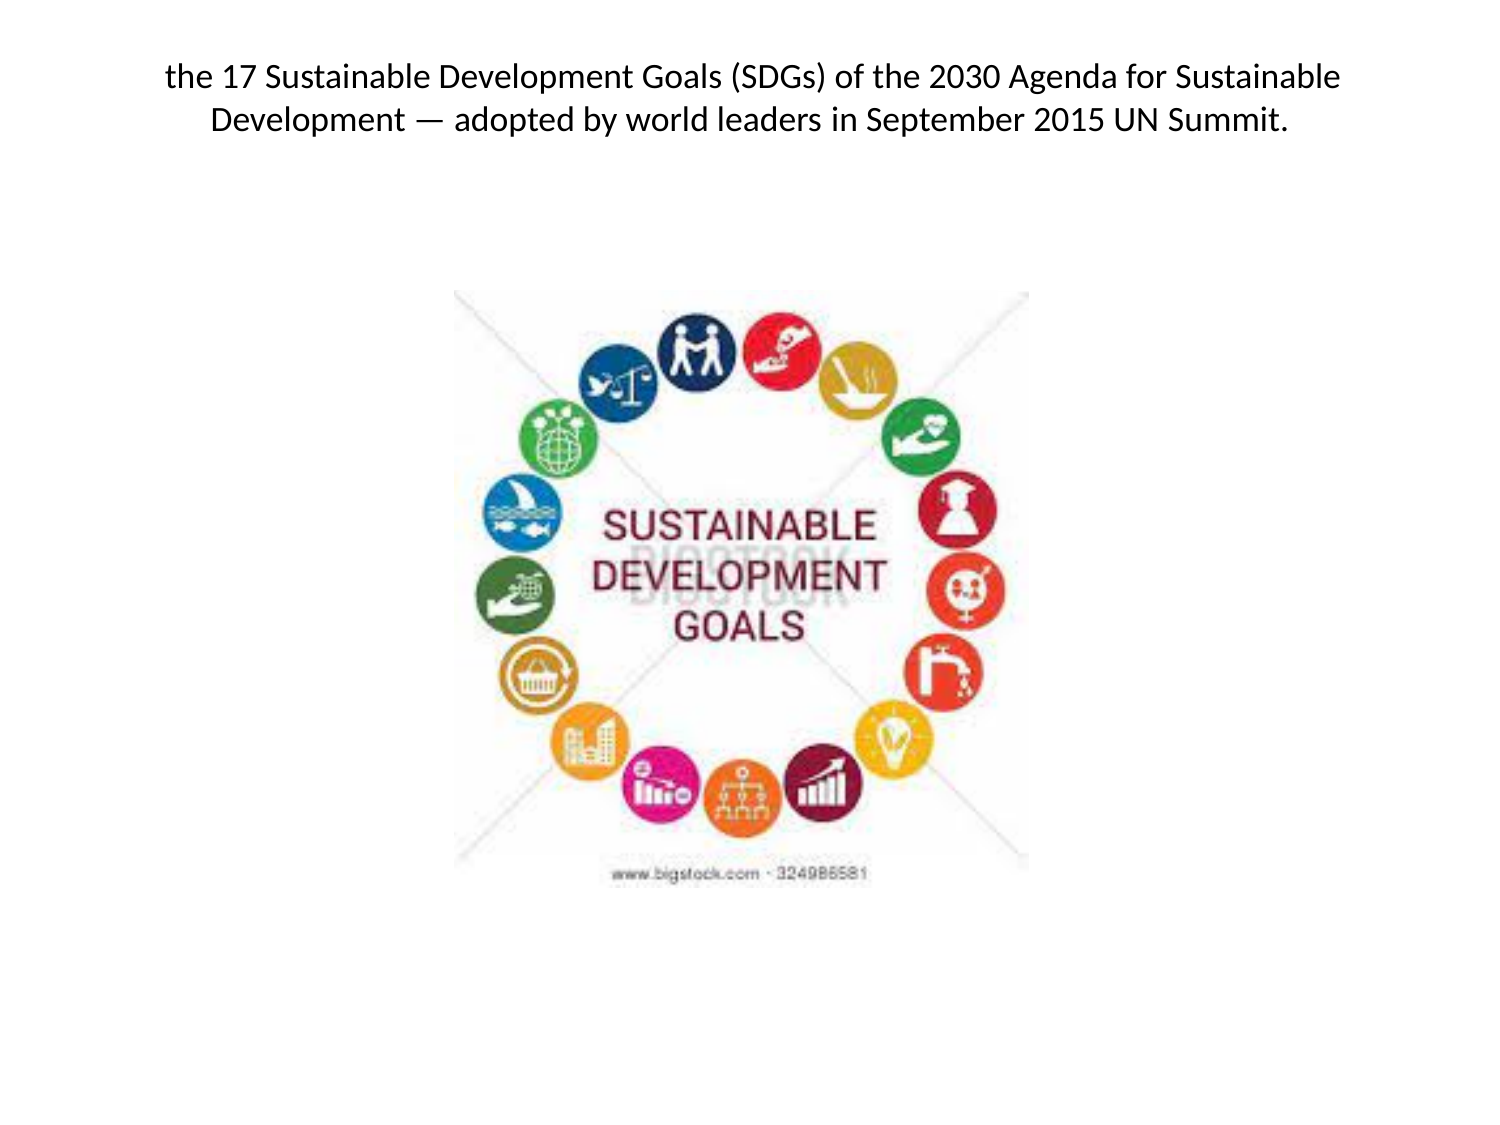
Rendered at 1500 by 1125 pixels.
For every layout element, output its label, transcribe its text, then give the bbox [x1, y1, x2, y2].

title the 17 Sustainable Development Goals (SDGs) of the 2030 Agenda for Sustainable Development — adopted by world leaders in September 2015 UN Summit. [75, 45, 1425, 233]
picture [454, 290, 1029, 888]
